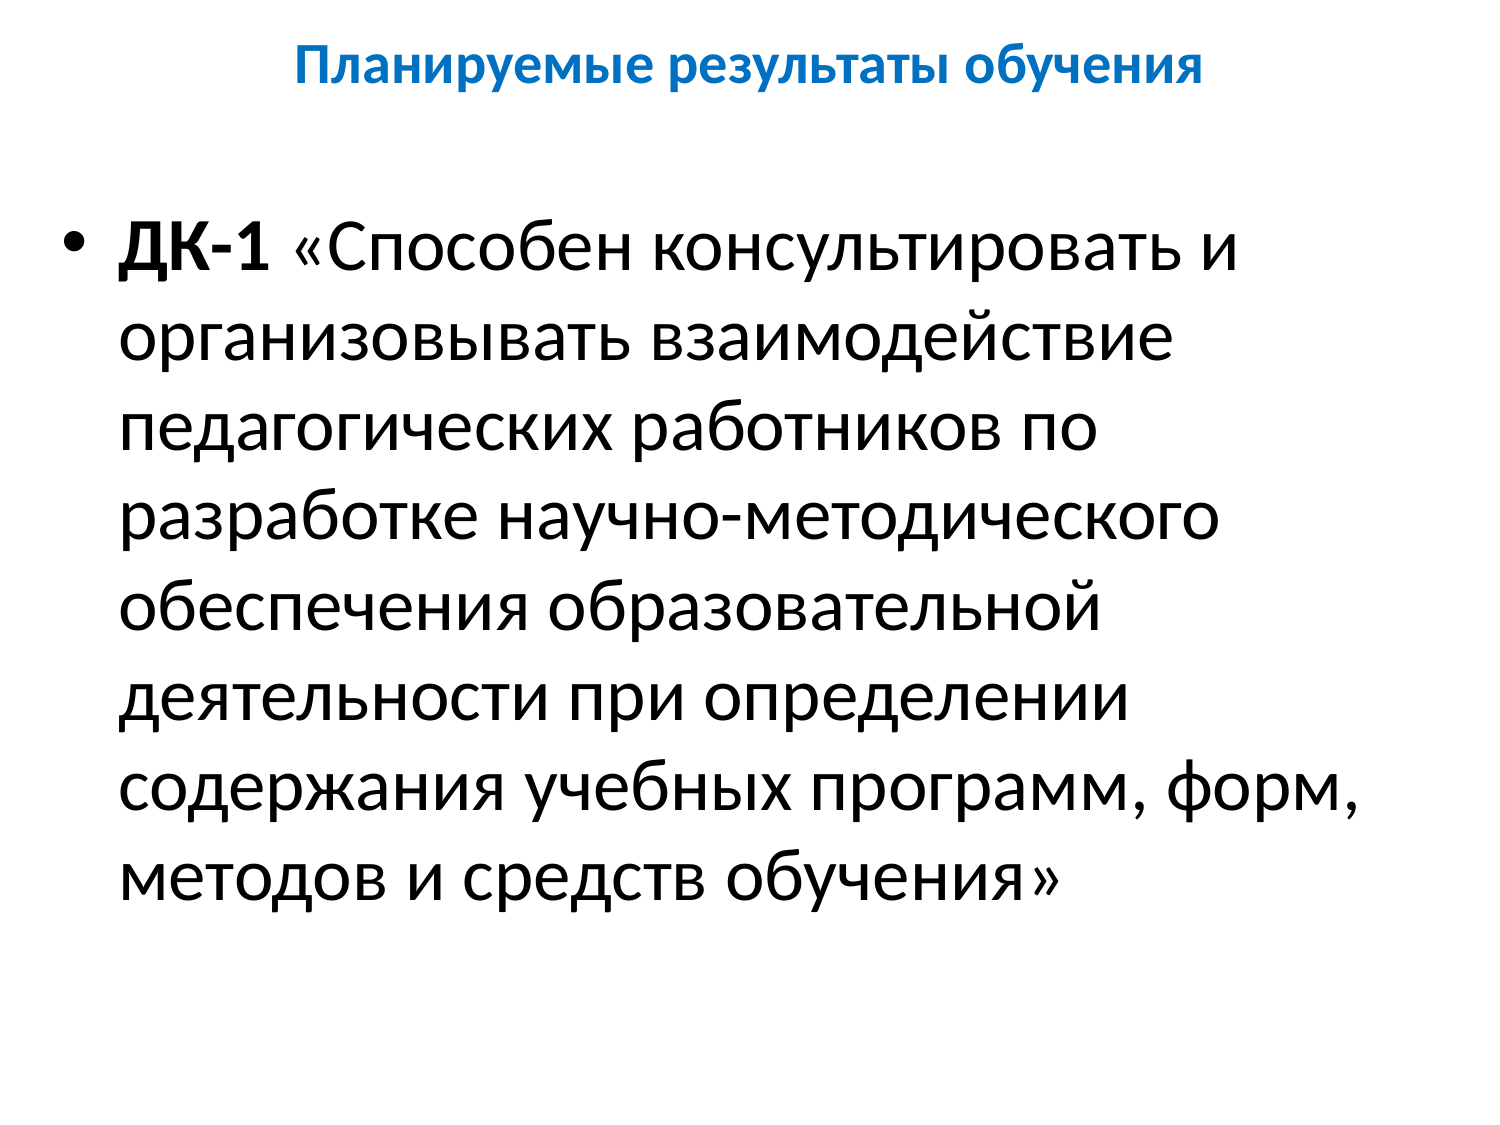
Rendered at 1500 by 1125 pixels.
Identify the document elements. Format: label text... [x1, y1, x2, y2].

list ДК-1 «Способен консультировать и организовывать взаимодействие педагогических работников по разработке научно-методического обеспечения образовательной деятельности при определении содержания учебных программ, форм, методов и средств обучения» [46, 187, 1442, 1088]
title Планируемые результаты обучения [29, 19, 1471, 102]
